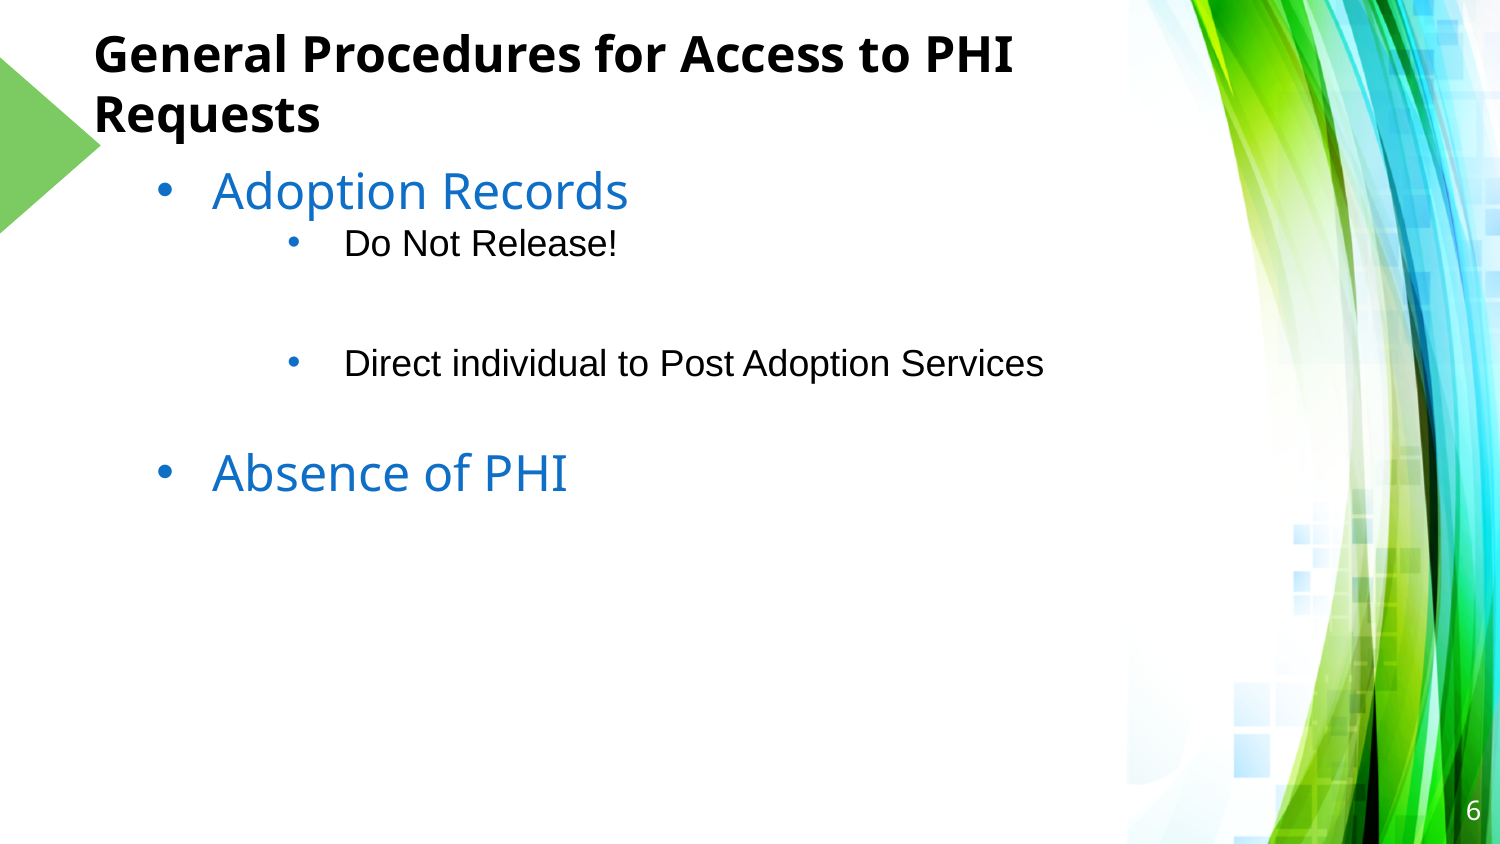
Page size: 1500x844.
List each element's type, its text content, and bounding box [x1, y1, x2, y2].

title General Procedures for Access to PHI Requests [93, 21, 1244, 145]
list Adoption Records Do Not Release! Direct individual to Post Adoption Services Absence of PHI [137, 159, 1201, 735]
picture [1126, 1, 1500, 843]
slide_number 6 [1390, 778, 1482, 844]
